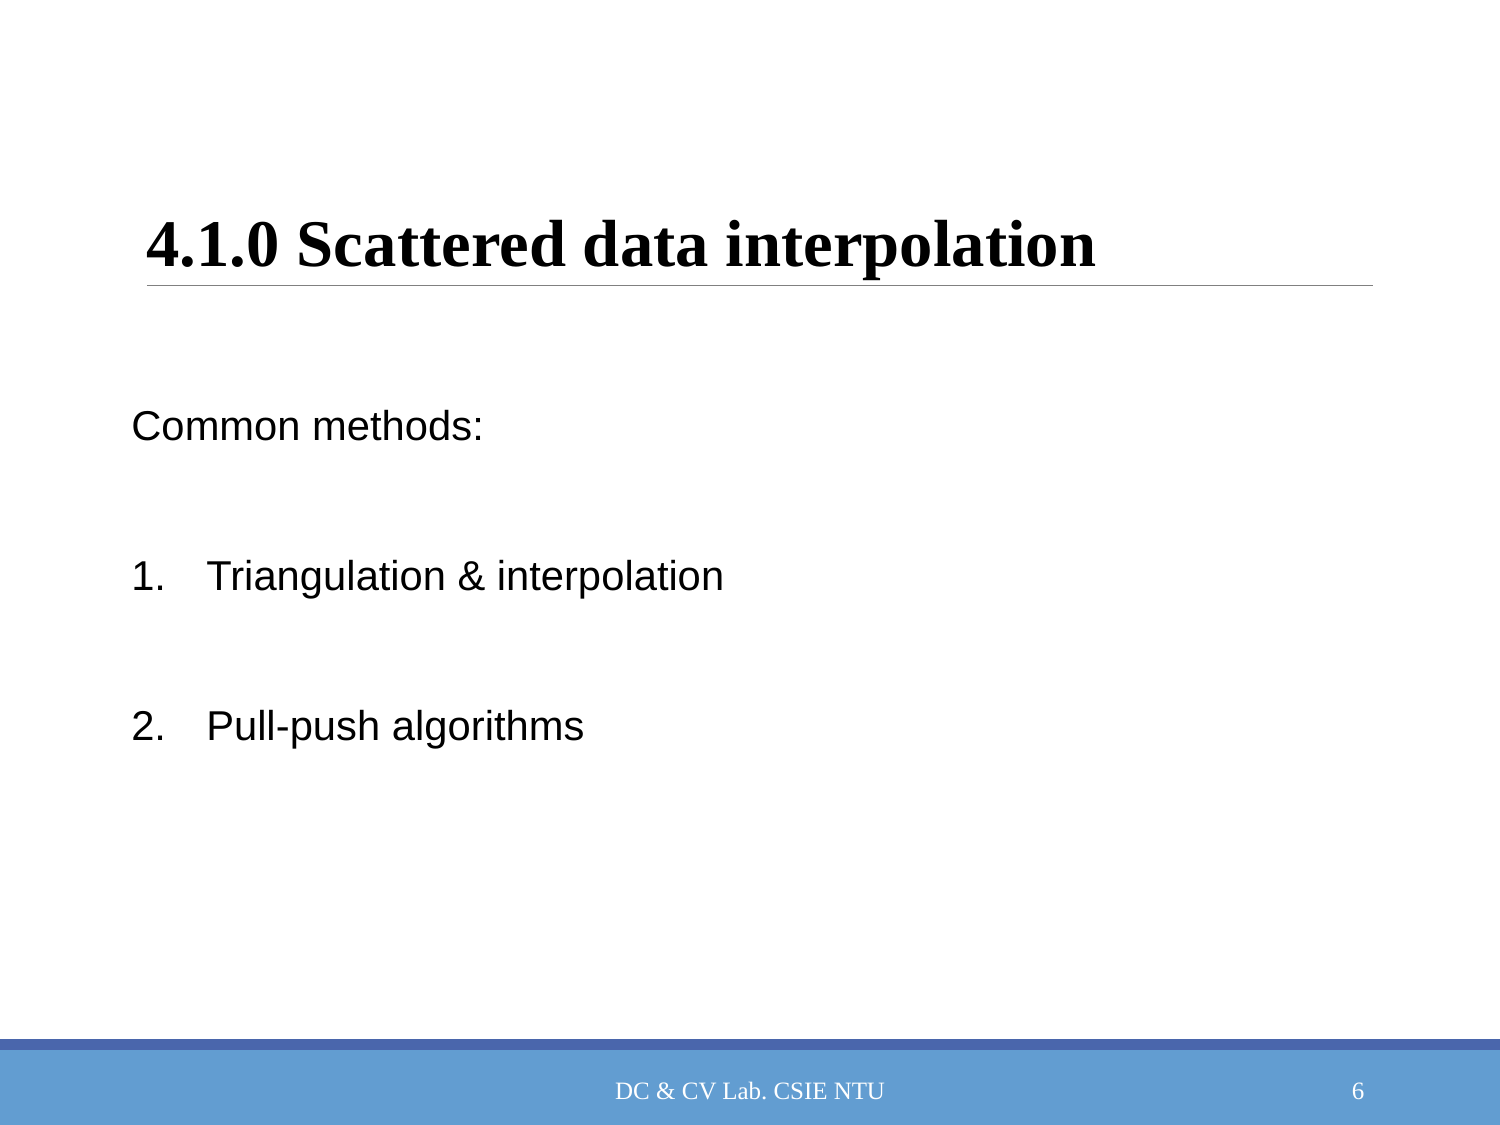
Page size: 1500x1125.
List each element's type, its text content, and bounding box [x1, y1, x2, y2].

footer DC & CV Lab. CSIE NTU [453, 1059, 1047, 1120]
title 4.1.0 Scattered data interpolation [135, 47, 1373, 285]
text_box Common methods: Triangulation & interpolation Pull-push algorithms [116, 366, 1448, 757]
slide_number 6 [1218, 1059, 1380, 1120]
